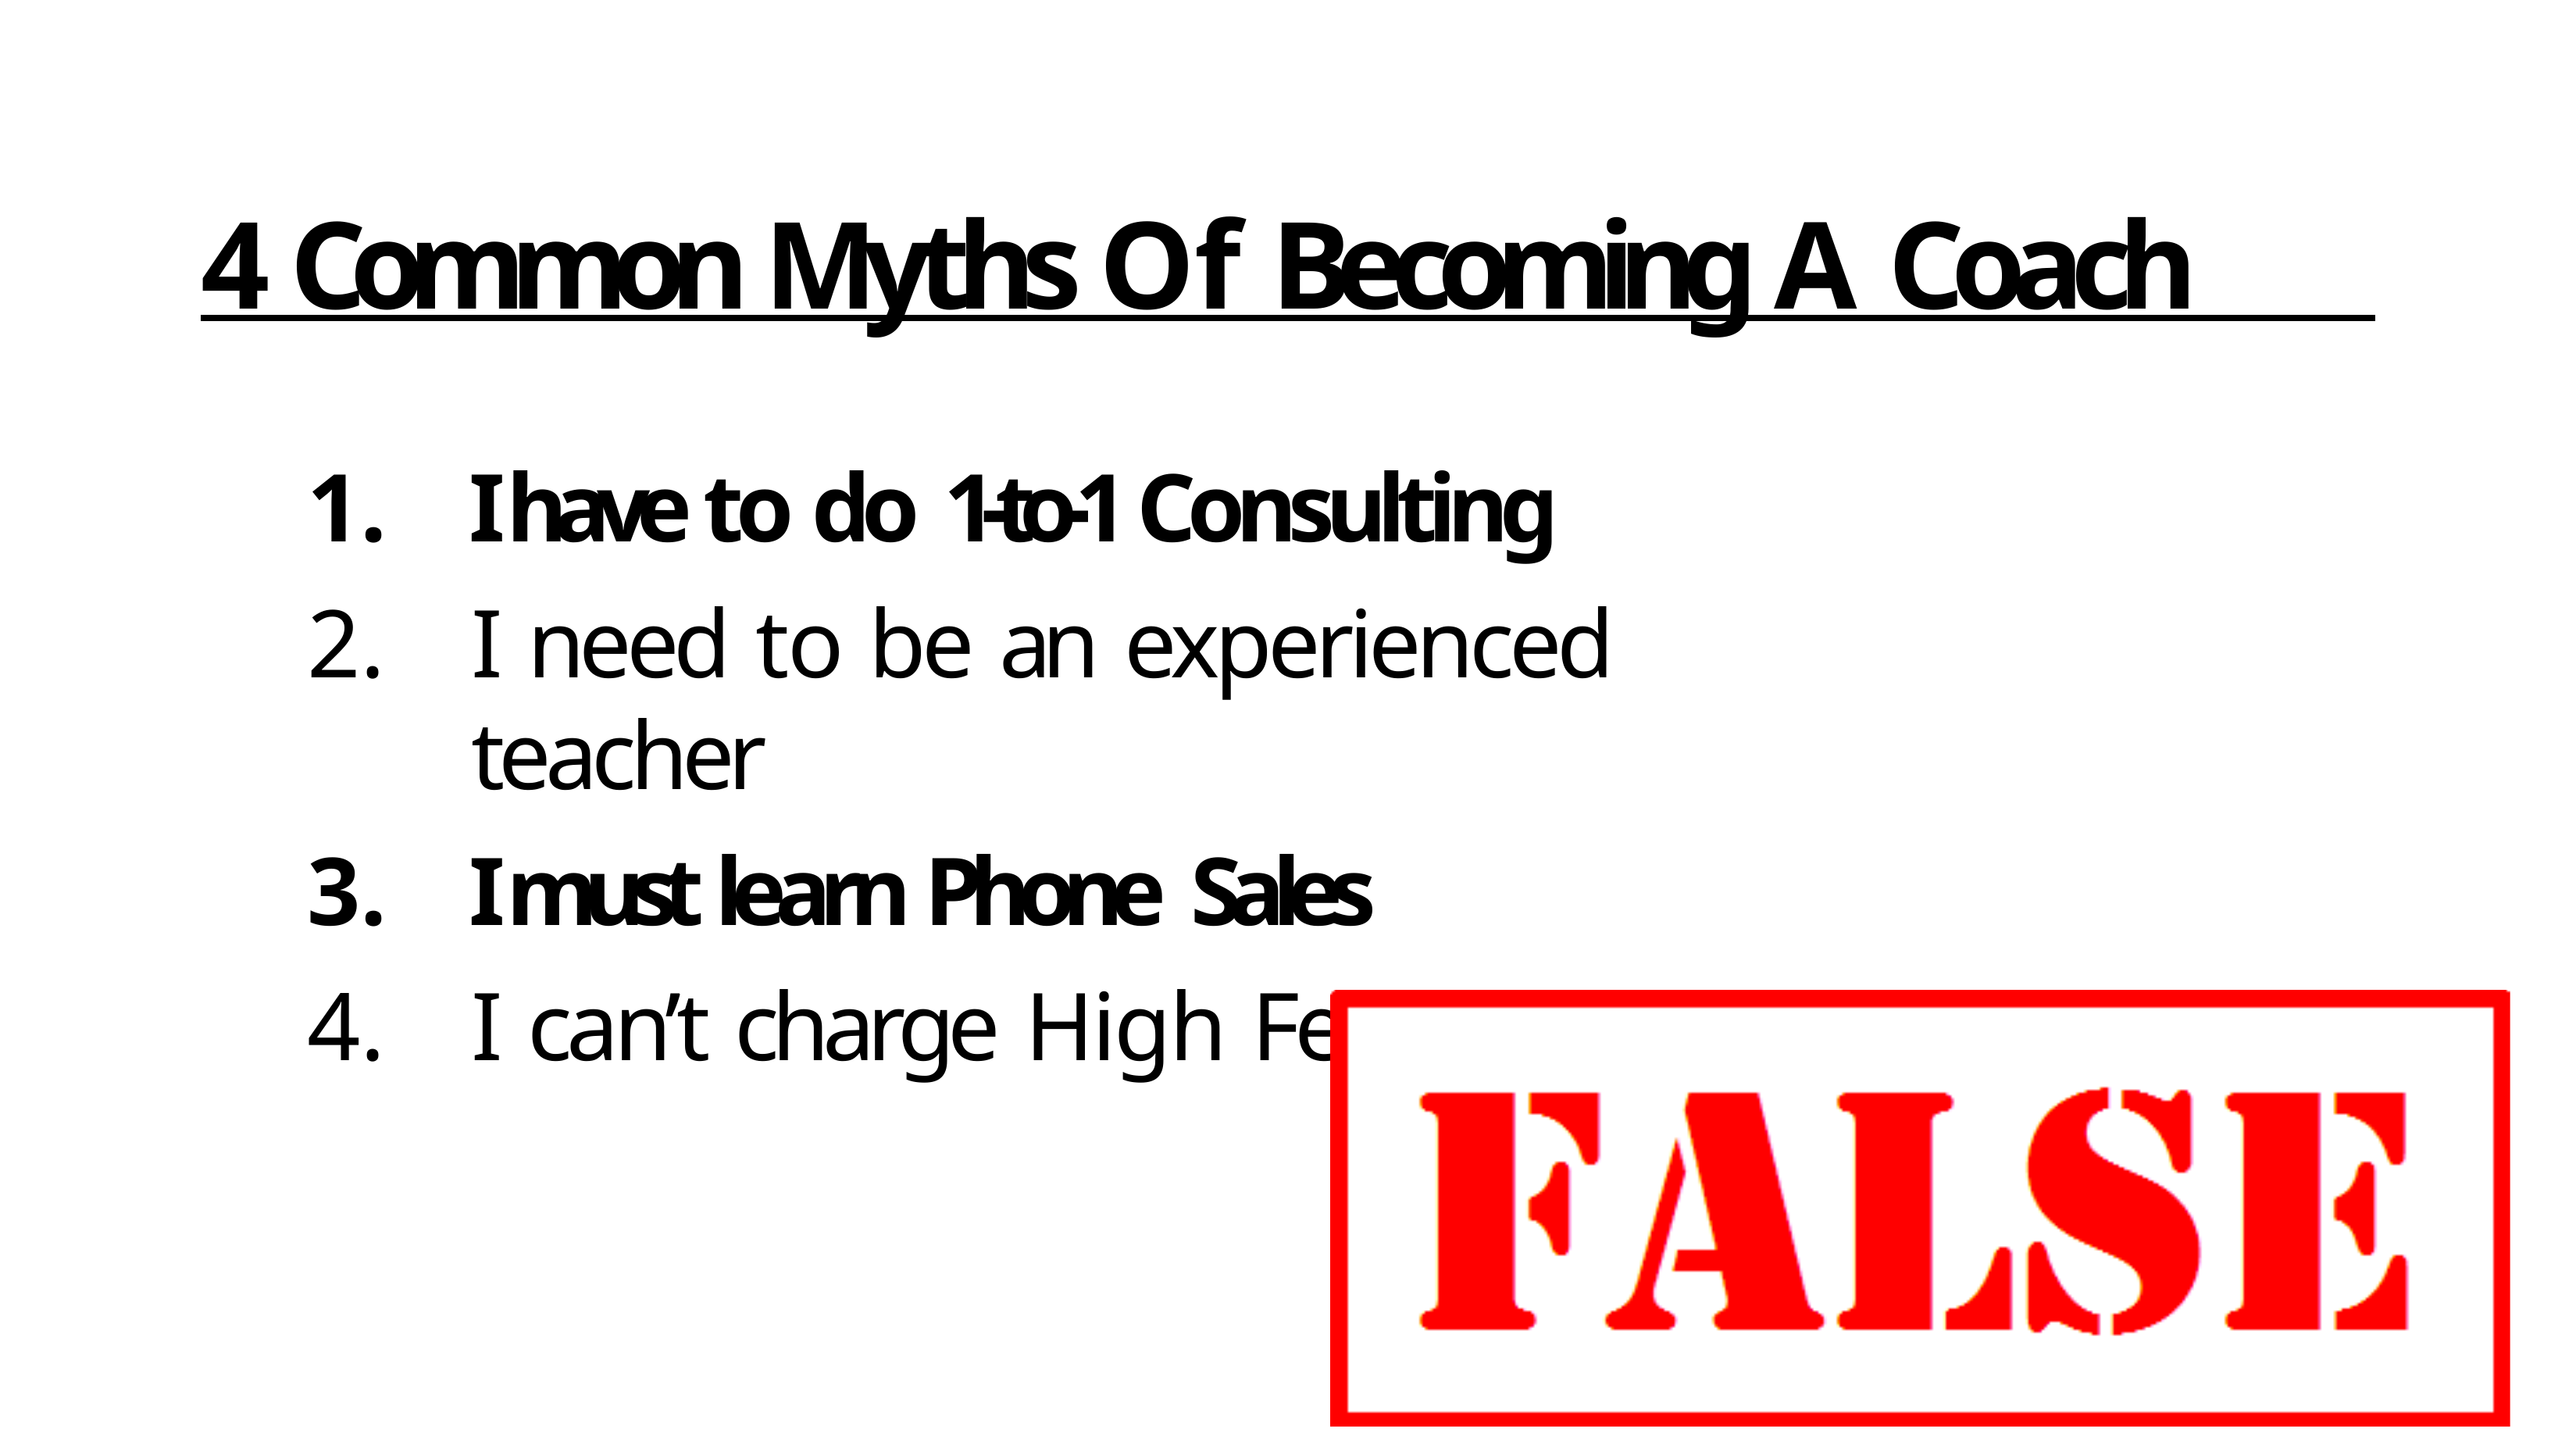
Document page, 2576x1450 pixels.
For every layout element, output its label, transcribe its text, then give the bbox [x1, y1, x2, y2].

text_box [1330, 990, 2510, 1427]
title 4 Common Myths Of Becoming A Coach [199, 186, 2378, 430]
text_box I have to do 1-to-1 Consulting I need to be an experienced teacher I must learn Phone Sales I can’t charge High Fee’s [305, 430, 1931, 1080]
